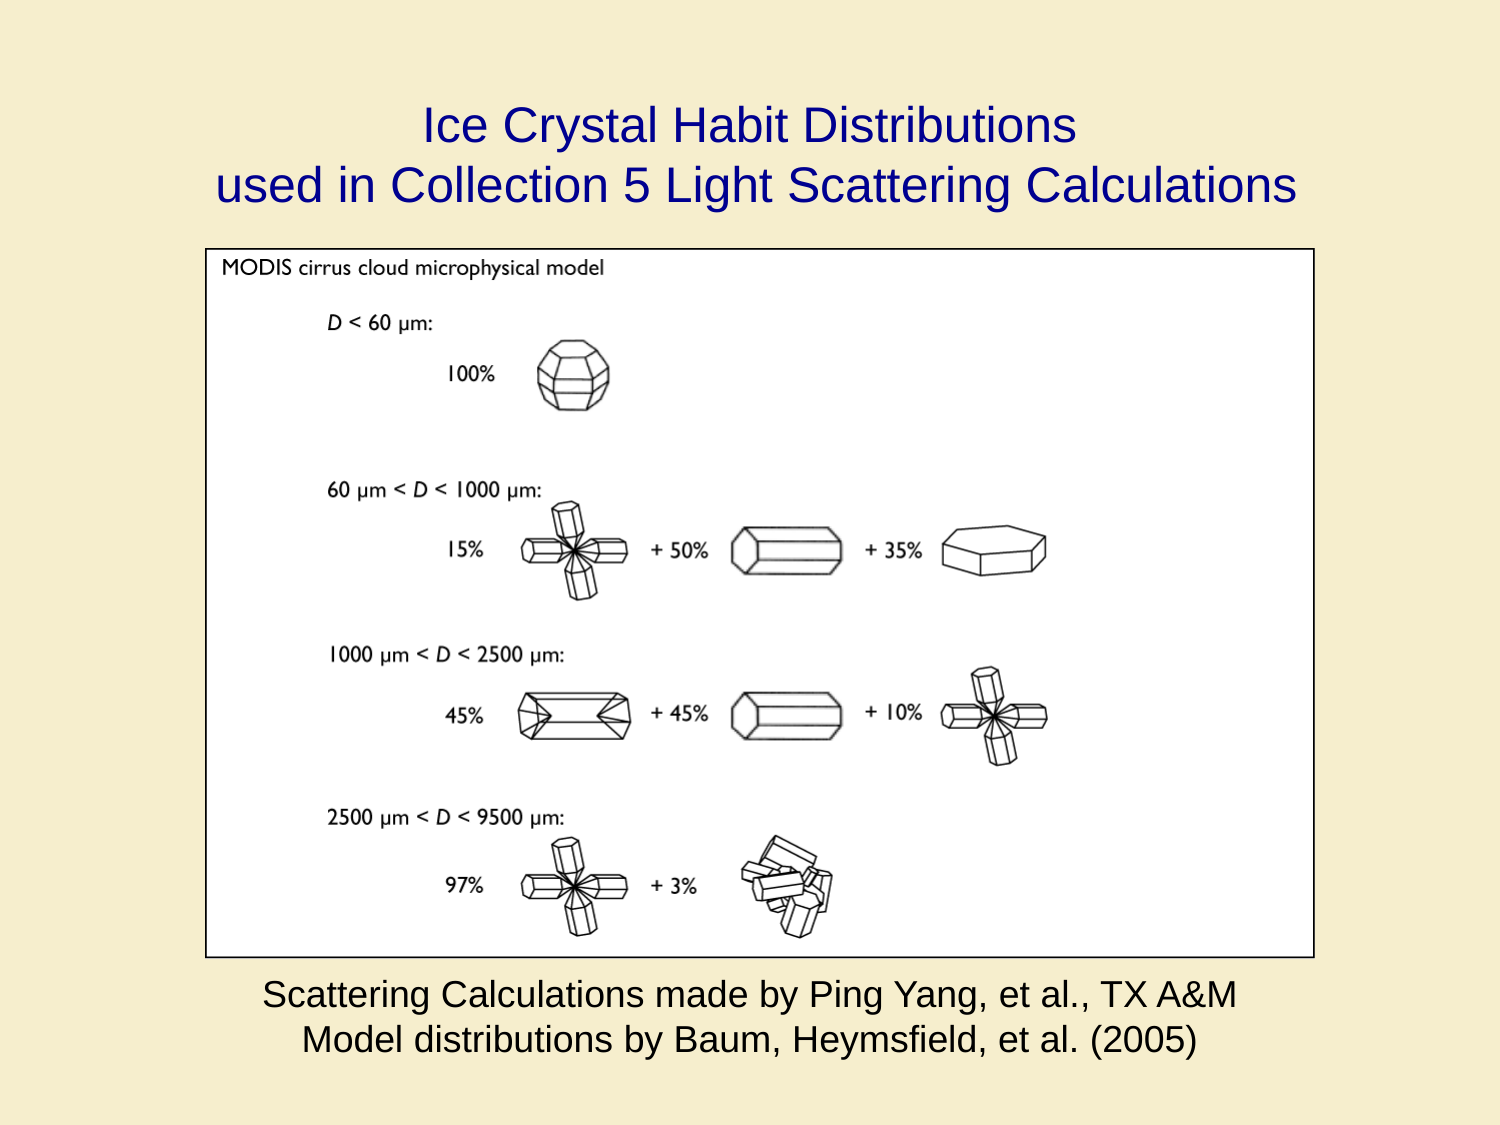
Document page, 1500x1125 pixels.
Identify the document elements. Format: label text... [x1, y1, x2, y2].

text_box Scattering Calculations made by Ping Yang, et al., TX A&M Model distributions by Baum, Heymsfield, et al. (2005) [236, 968, 1264, 1068]
title Ice Crystal Habit Distributions used in Collection 5 Light Scattering Calculations [24, 83, 1476, 222]
picture [205, 248, 1315, 959]
